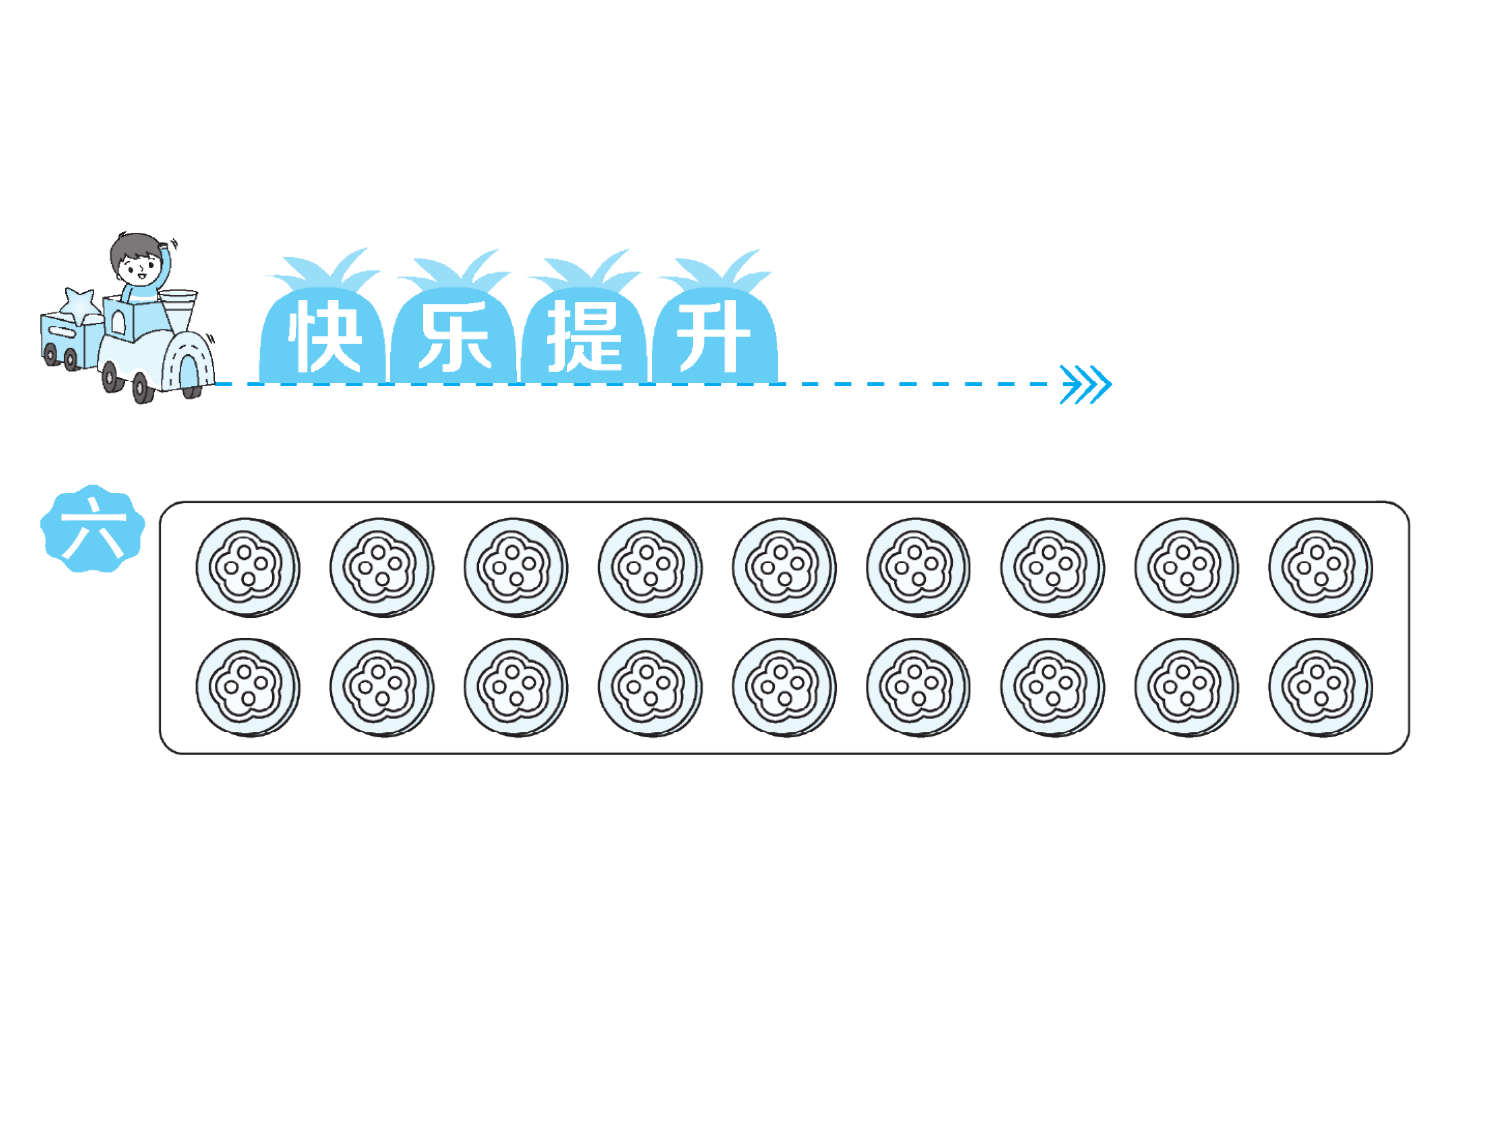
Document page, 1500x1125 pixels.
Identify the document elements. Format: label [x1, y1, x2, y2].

picture [35, 177, 1453, 786]
